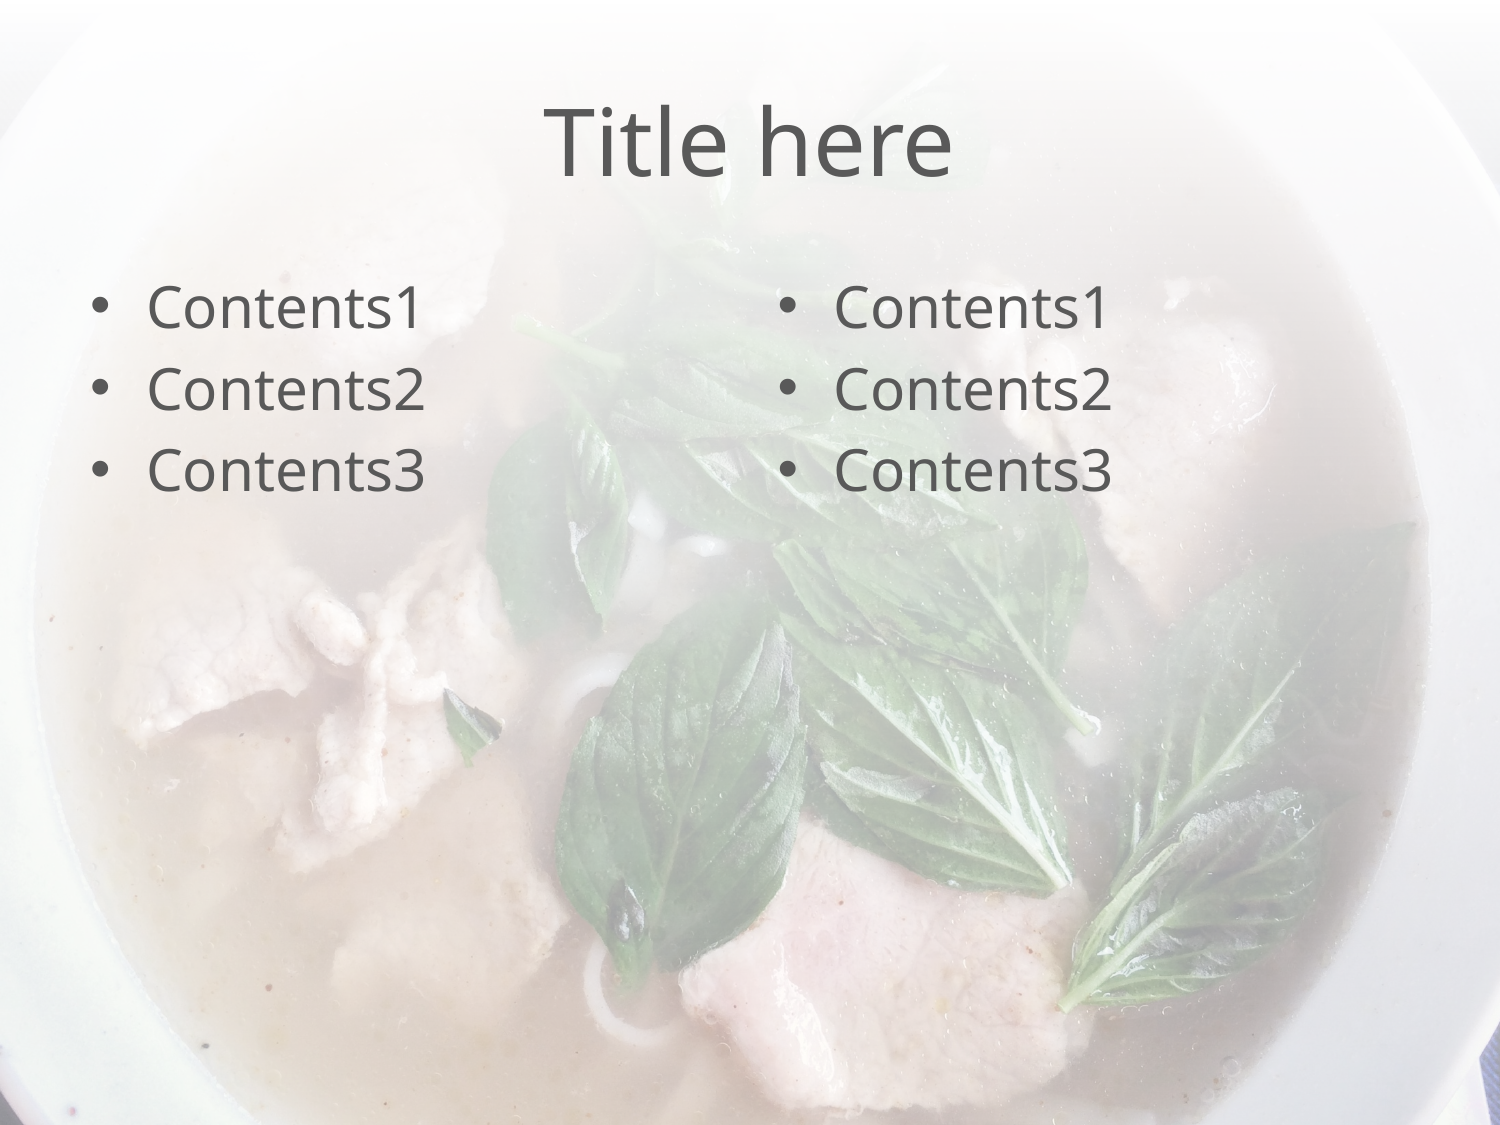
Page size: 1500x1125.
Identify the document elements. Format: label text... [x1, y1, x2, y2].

text_box [0, 0, 1500, 1125]
list Contents1 Contents2 Contents3 [762, 262, 1425, 1005]
list Contents1 Contents2 Contents3 [75, 262, 738, 1005]
title Title here [75, 45, 1425, 233]
